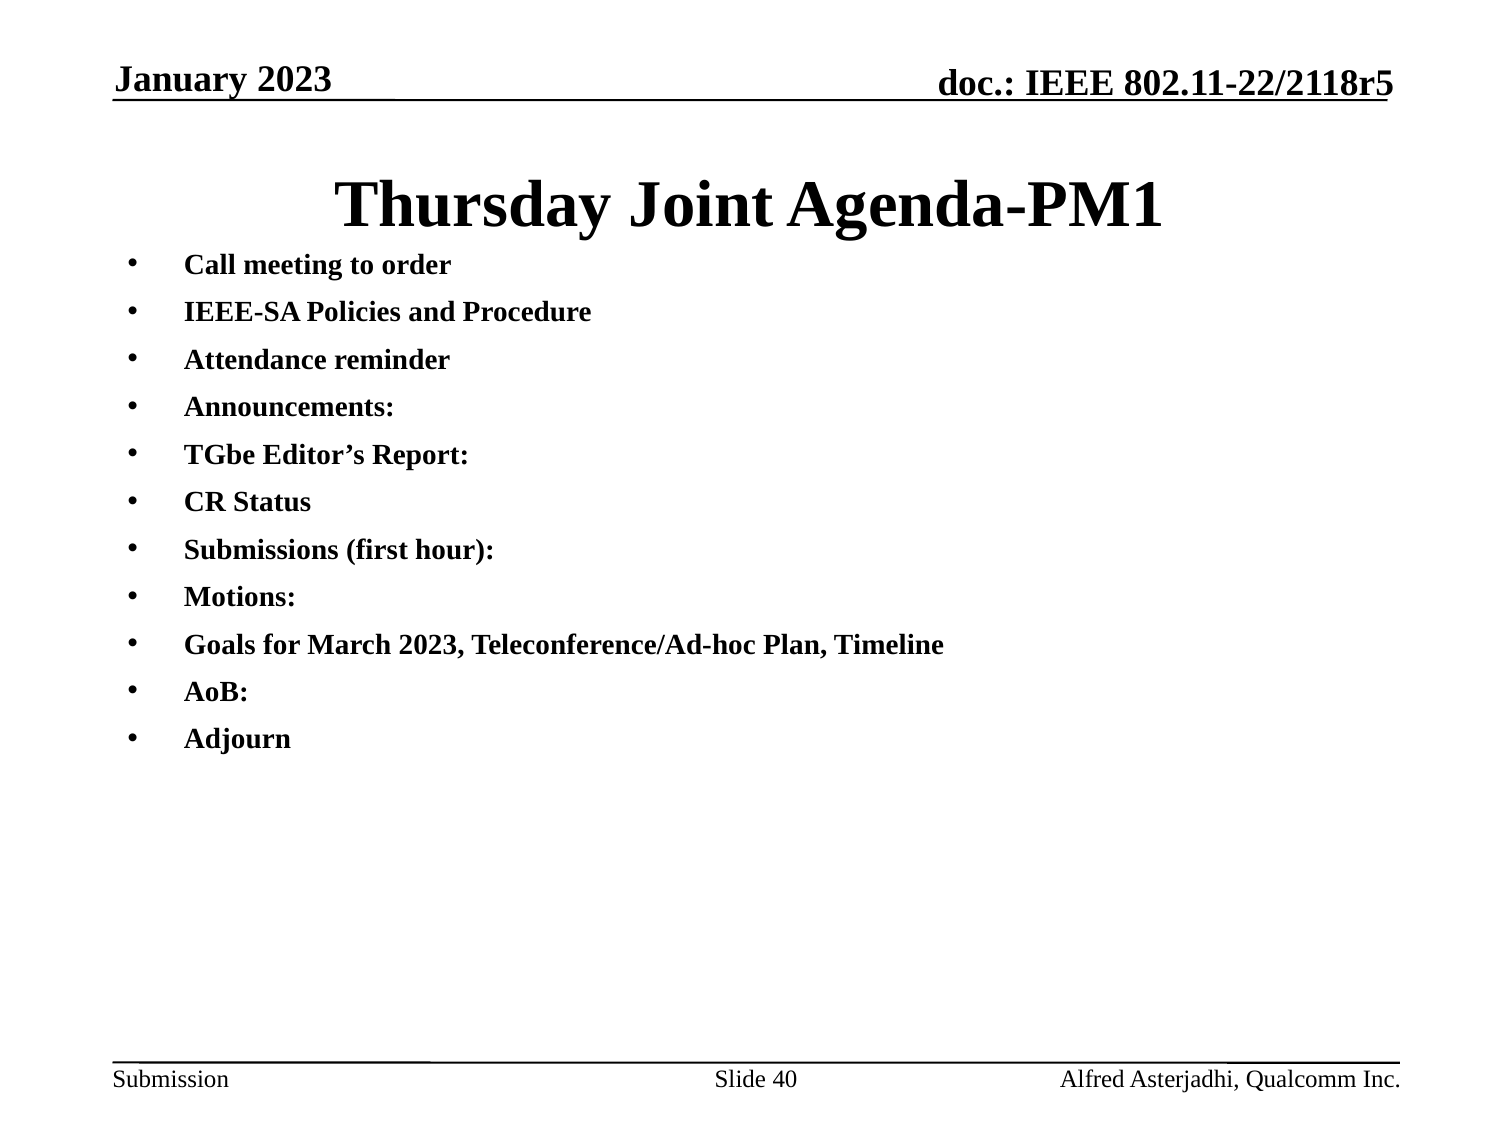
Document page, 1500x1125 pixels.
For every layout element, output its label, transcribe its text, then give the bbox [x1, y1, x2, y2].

title Thursday Joint Agenda-PM1 [112, 112, 1388, 237]
slide_number Slide 40 [712, 1061, 800, 1123]
list Call meeting to order IEEE-SA Policies and Procedure Attendance reminder Announcements: TGbe Editor’s Report: CR Status Submissions (first hour): Motions: Goals for March 2023, Teleconference/Ad-hoc Plan, Timeline AoB: Adjourn [112, 237, 1388, 1071]
footer Alfred Asterjadhi, Qualcomm Inc. [878, 1061, 1402, 1093]
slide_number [114, 54, 423, 100]
